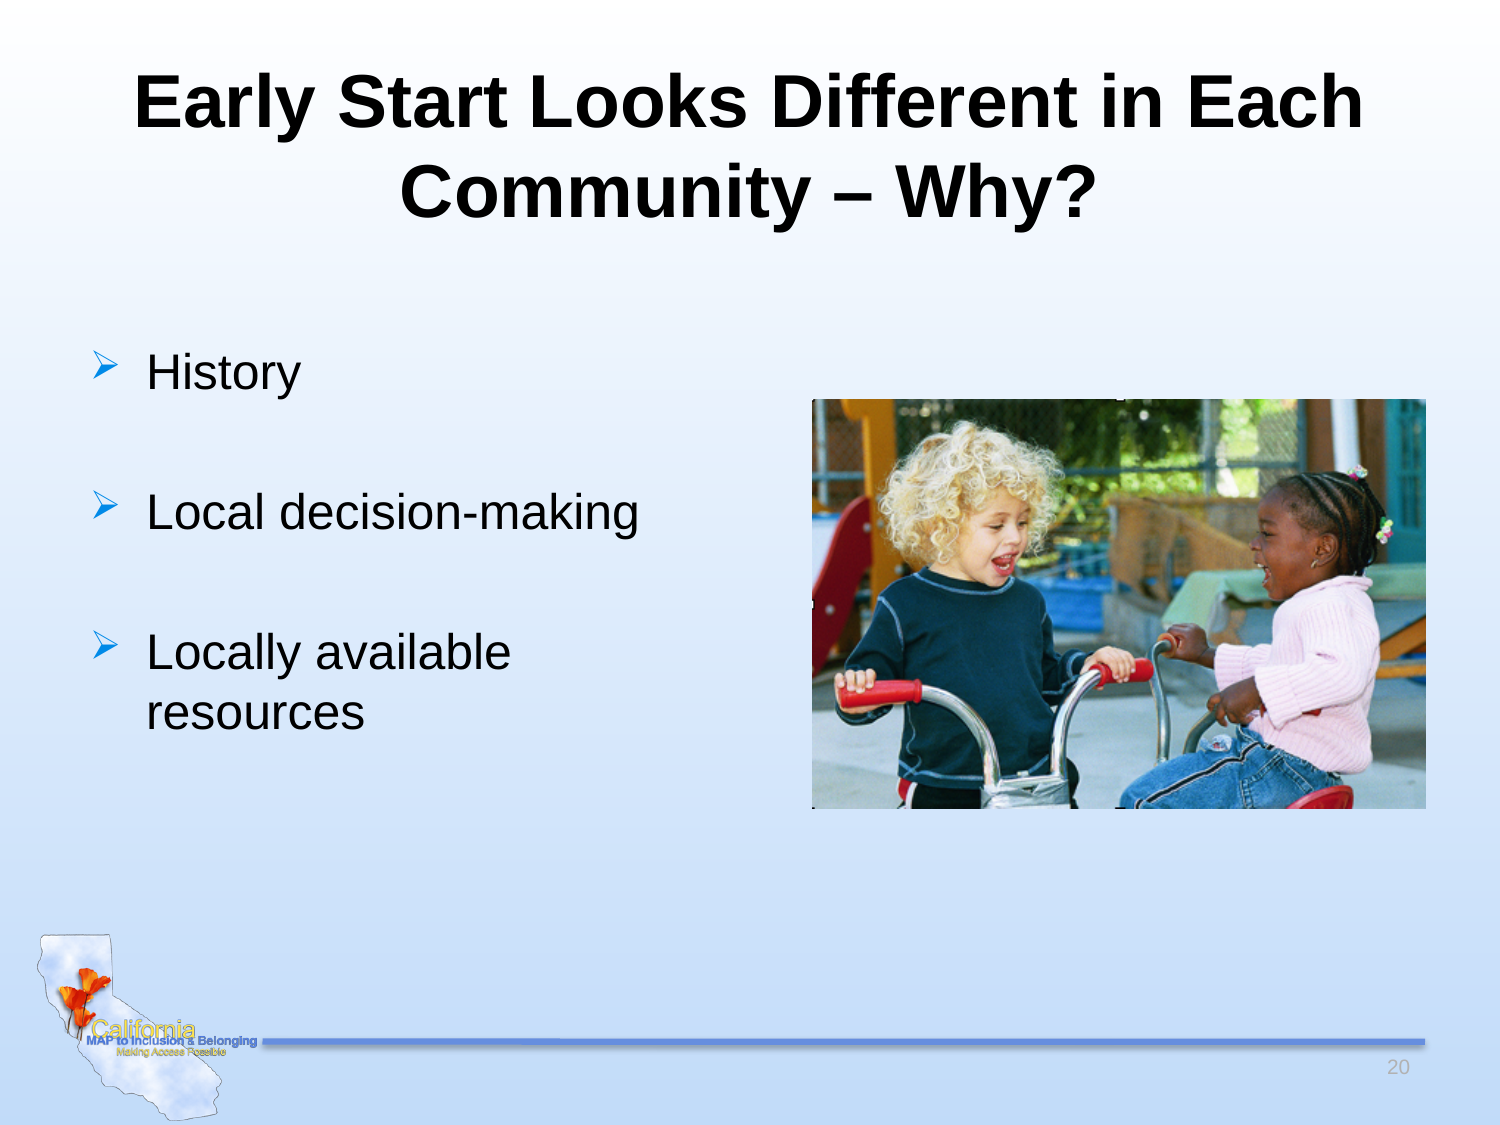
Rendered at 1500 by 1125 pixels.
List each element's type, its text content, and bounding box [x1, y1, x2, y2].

picture [37, 934, 261, 1121]
slide_number 20 [1074, 1051, 1425, 1082]
picture [812, 399, 1426, 810]
title Early Start Looks Different in Each Community – Why? [75, 45, 1425, 233]
list History Local decision-making Locally available resources [75, 262, 738, 1005]
